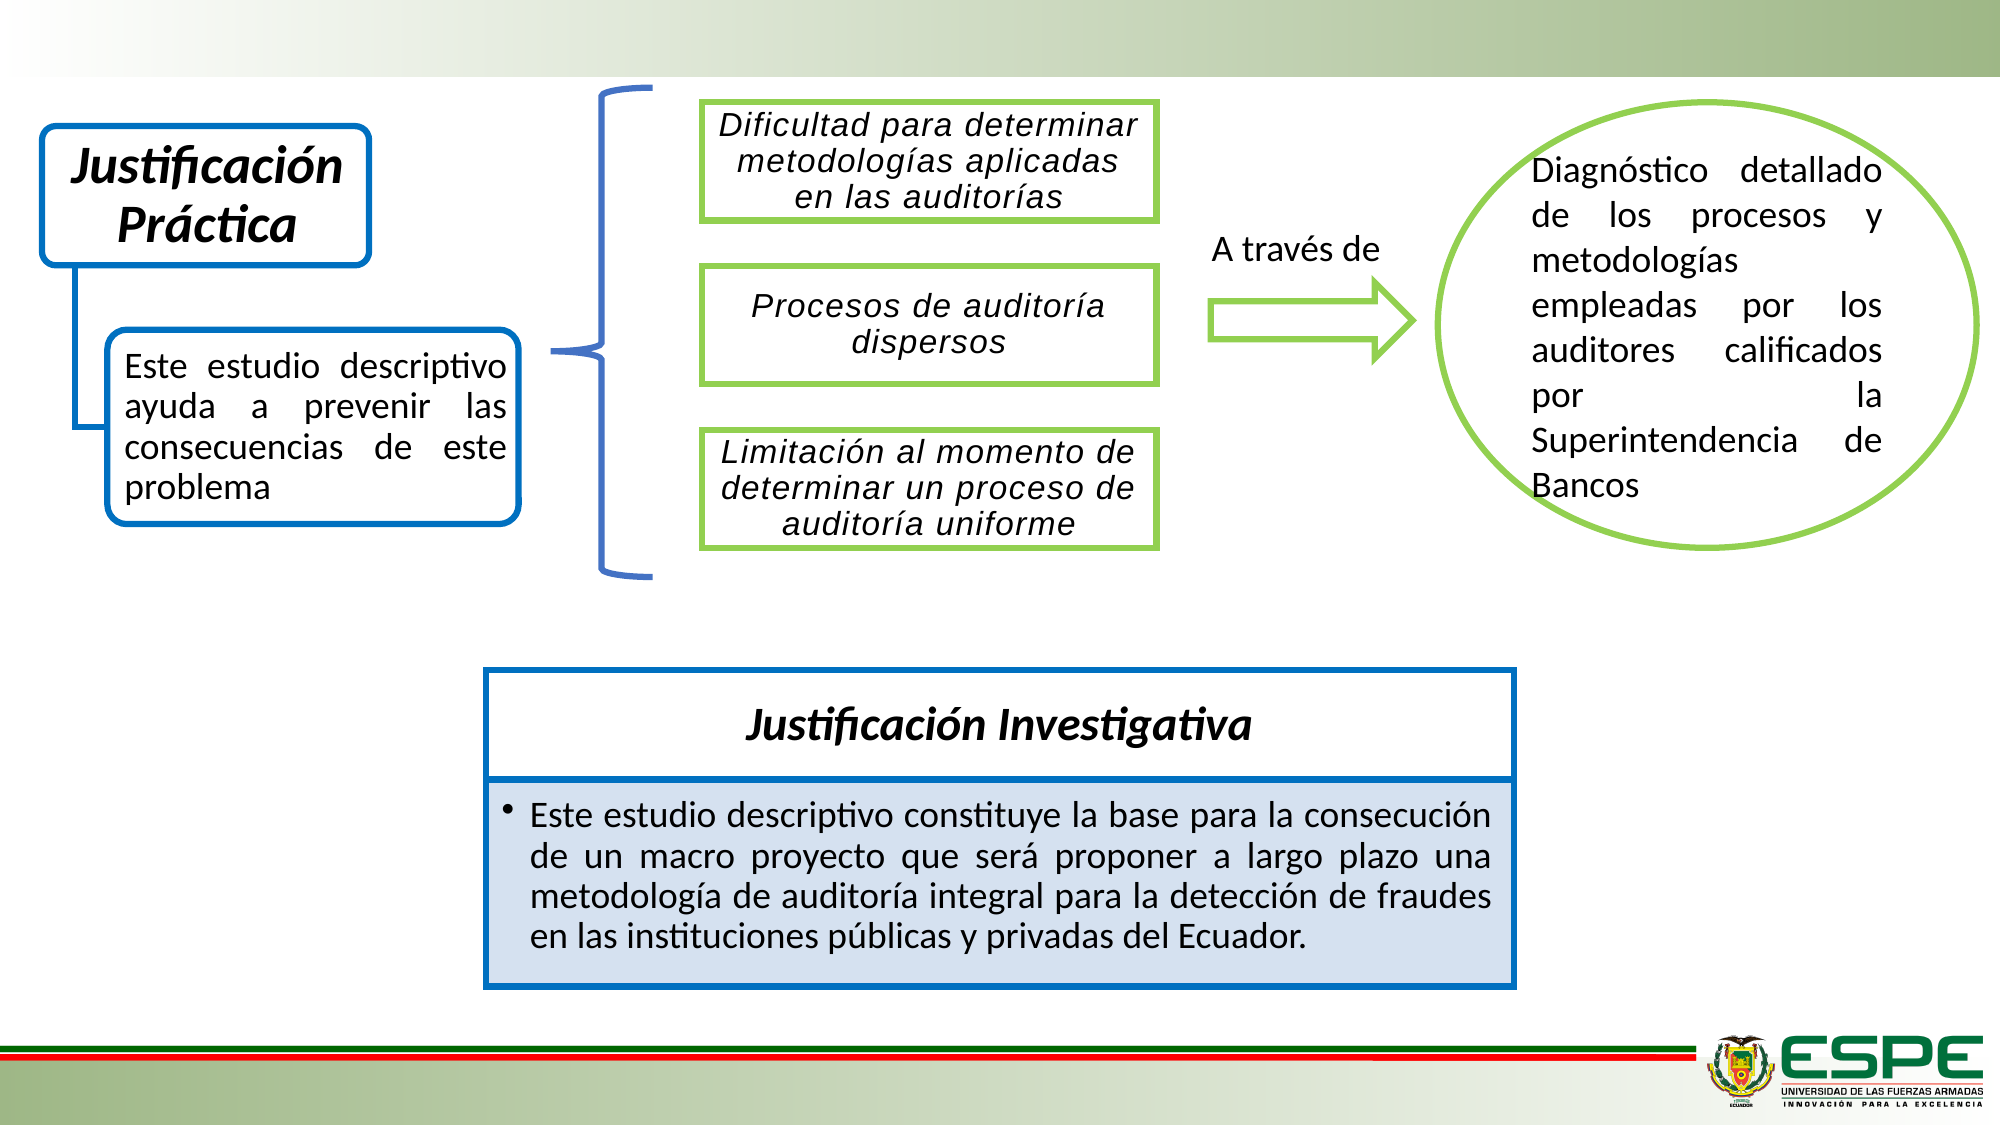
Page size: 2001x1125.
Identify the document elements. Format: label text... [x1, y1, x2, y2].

text_box A través de [1206, 213, 1403, 277]
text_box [23, 87, 538, 563]
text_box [652, 102, 1206, 548]
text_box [485, 669, 1514, 987]
text_box Diagnóstico detallado de los procesos y metodologías empleadas por los auditores calificados por la Superintendencia de Bancos [1436, 101, 1978, 549]
text_box [1209, 279, 1415, 361]
picture [1707, 1035, 1983, 1107]
text_box [550, 87, 653, 578]
